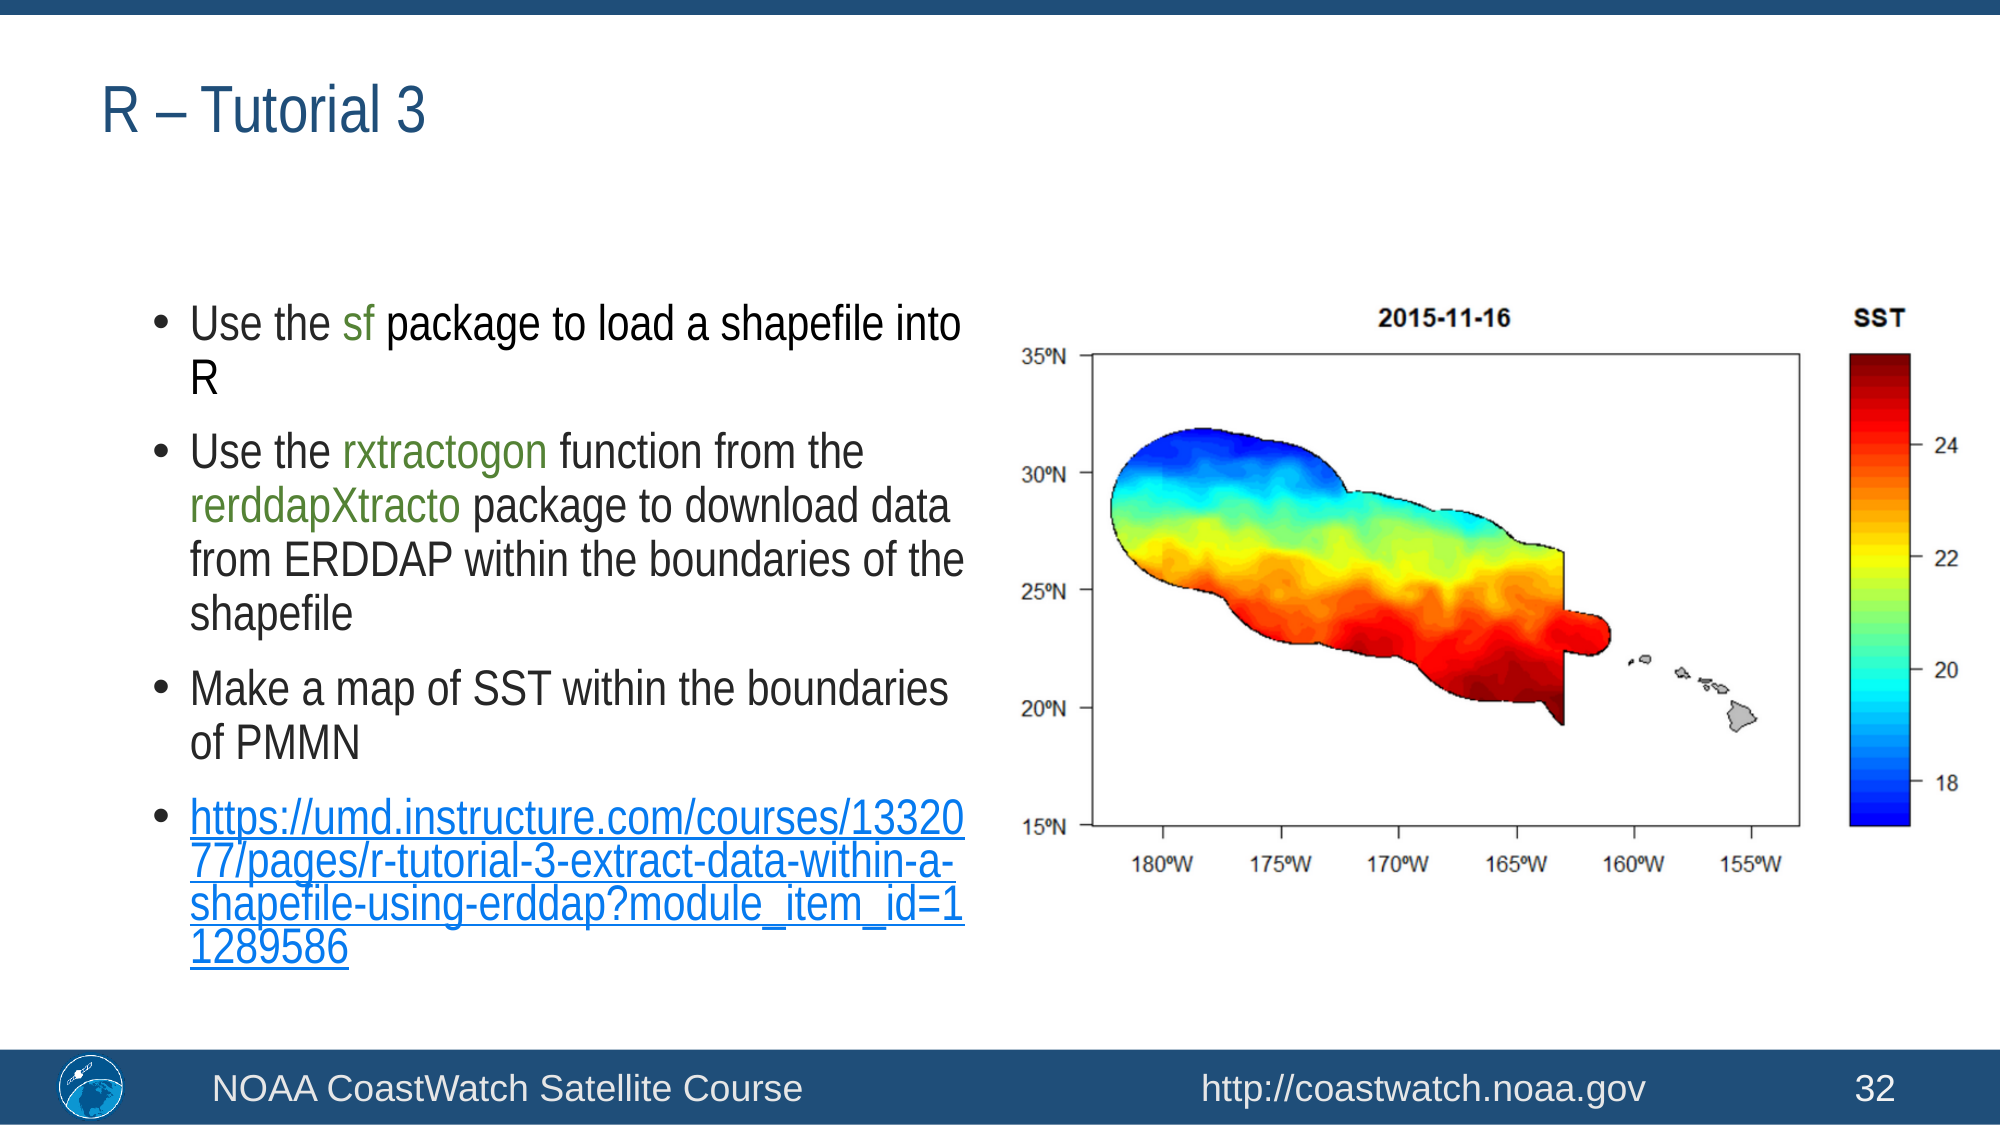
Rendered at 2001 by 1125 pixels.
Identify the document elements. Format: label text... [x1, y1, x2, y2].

picture [56, 1052, 125, 1121]
picture [1011, 289, 1974, 898]
title R – Tutorial 3 [86, 1, 1812, 220]
footer NOAA CoastWatch Satellite Course http://coastwatch.noaa.gov [196, 1056, 1734, 1117]
list Use the sf package to load a shapefile into R Use the rxtractogon function from the rerddapXtracto package to download data from ERDDAP within the boundaries of the shapefile Make a map of SST within the boundaries of PMMN https://umd.instructure.com/courses/1332077/pages/r-tutorial-3-extract-data-within-a-shapefile-using-erddap?module_item_id=11289586 [137, 289, 989, 1014]
slide_number 32 [1839, 1056, 2000, 1117]
